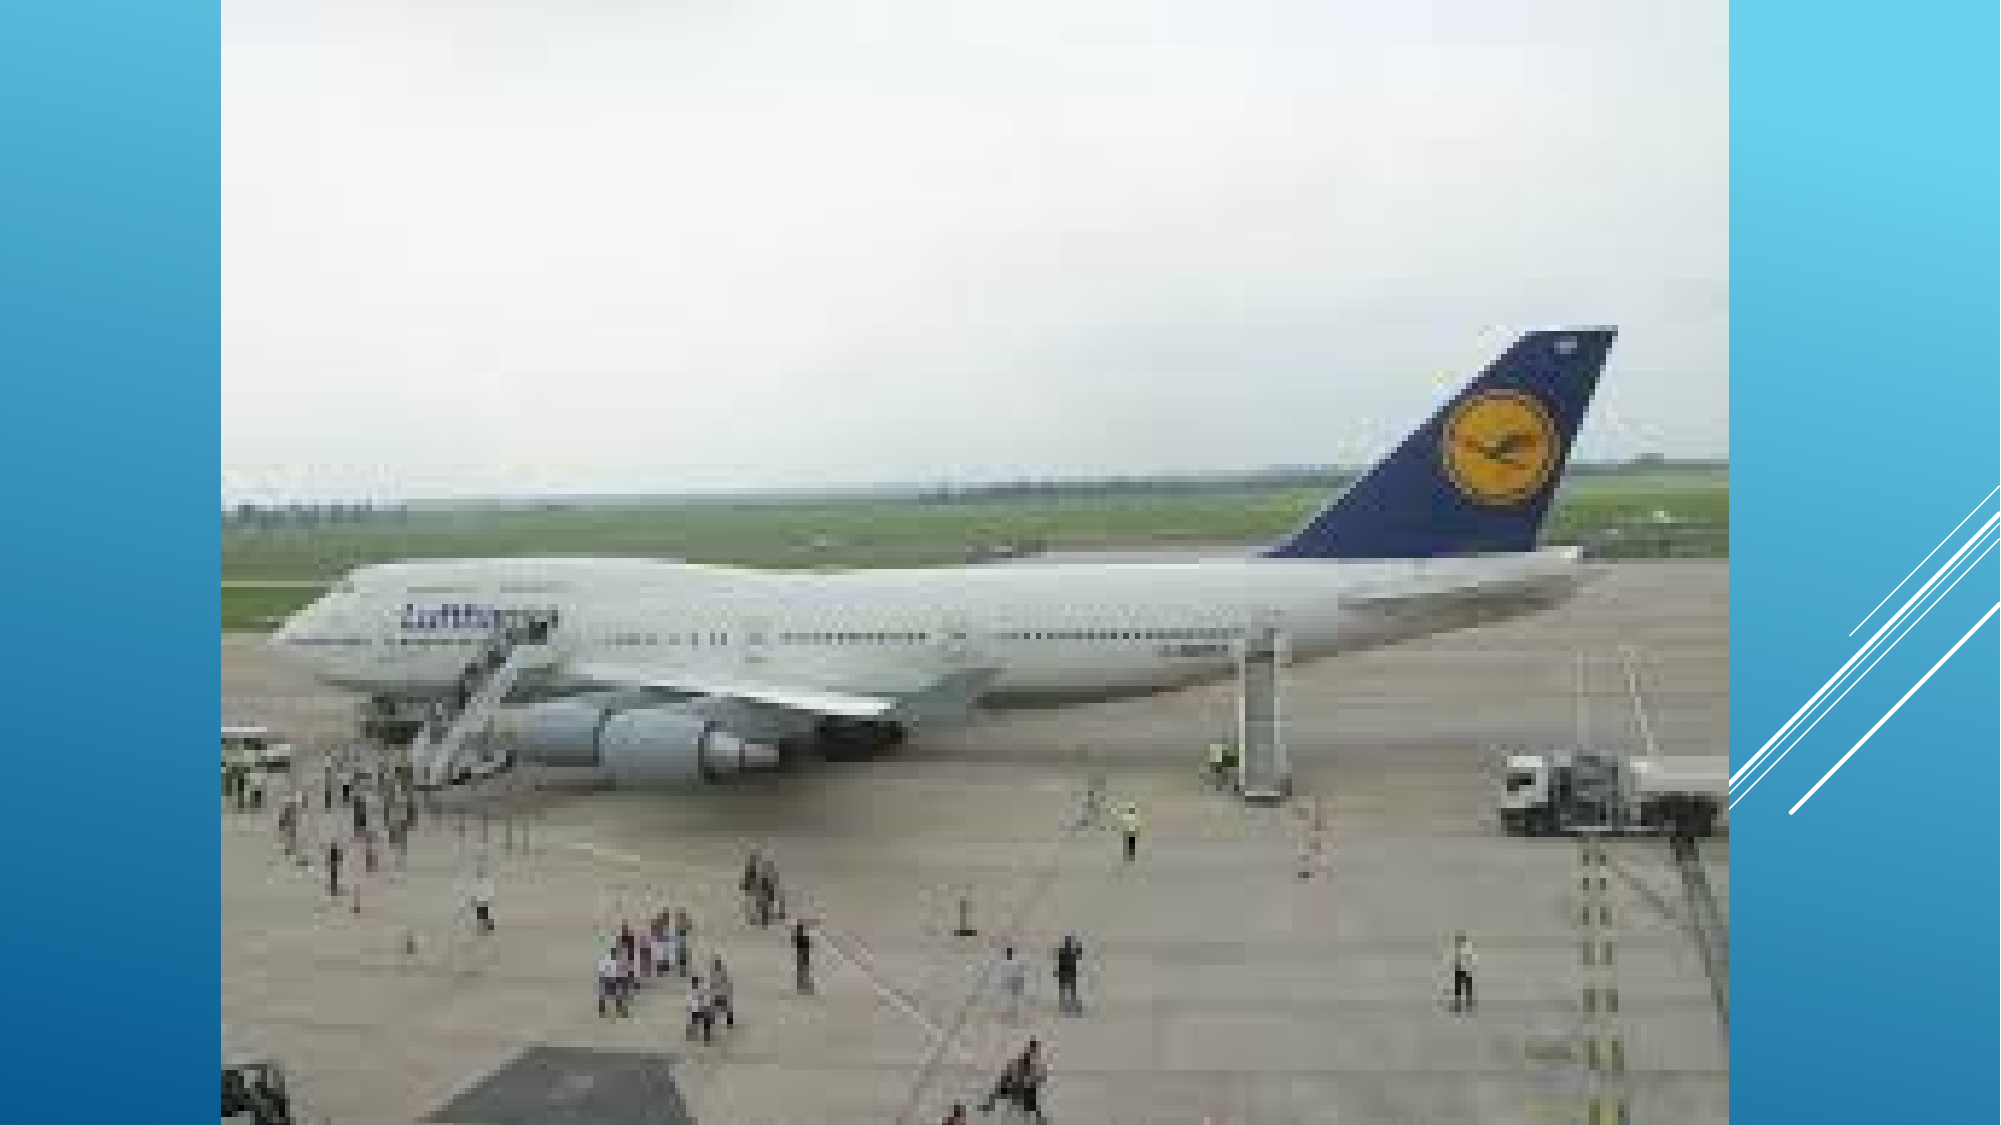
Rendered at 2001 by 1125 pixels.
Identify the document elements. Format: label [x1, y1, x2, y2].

picture [221, 0, 1729, 1125]
